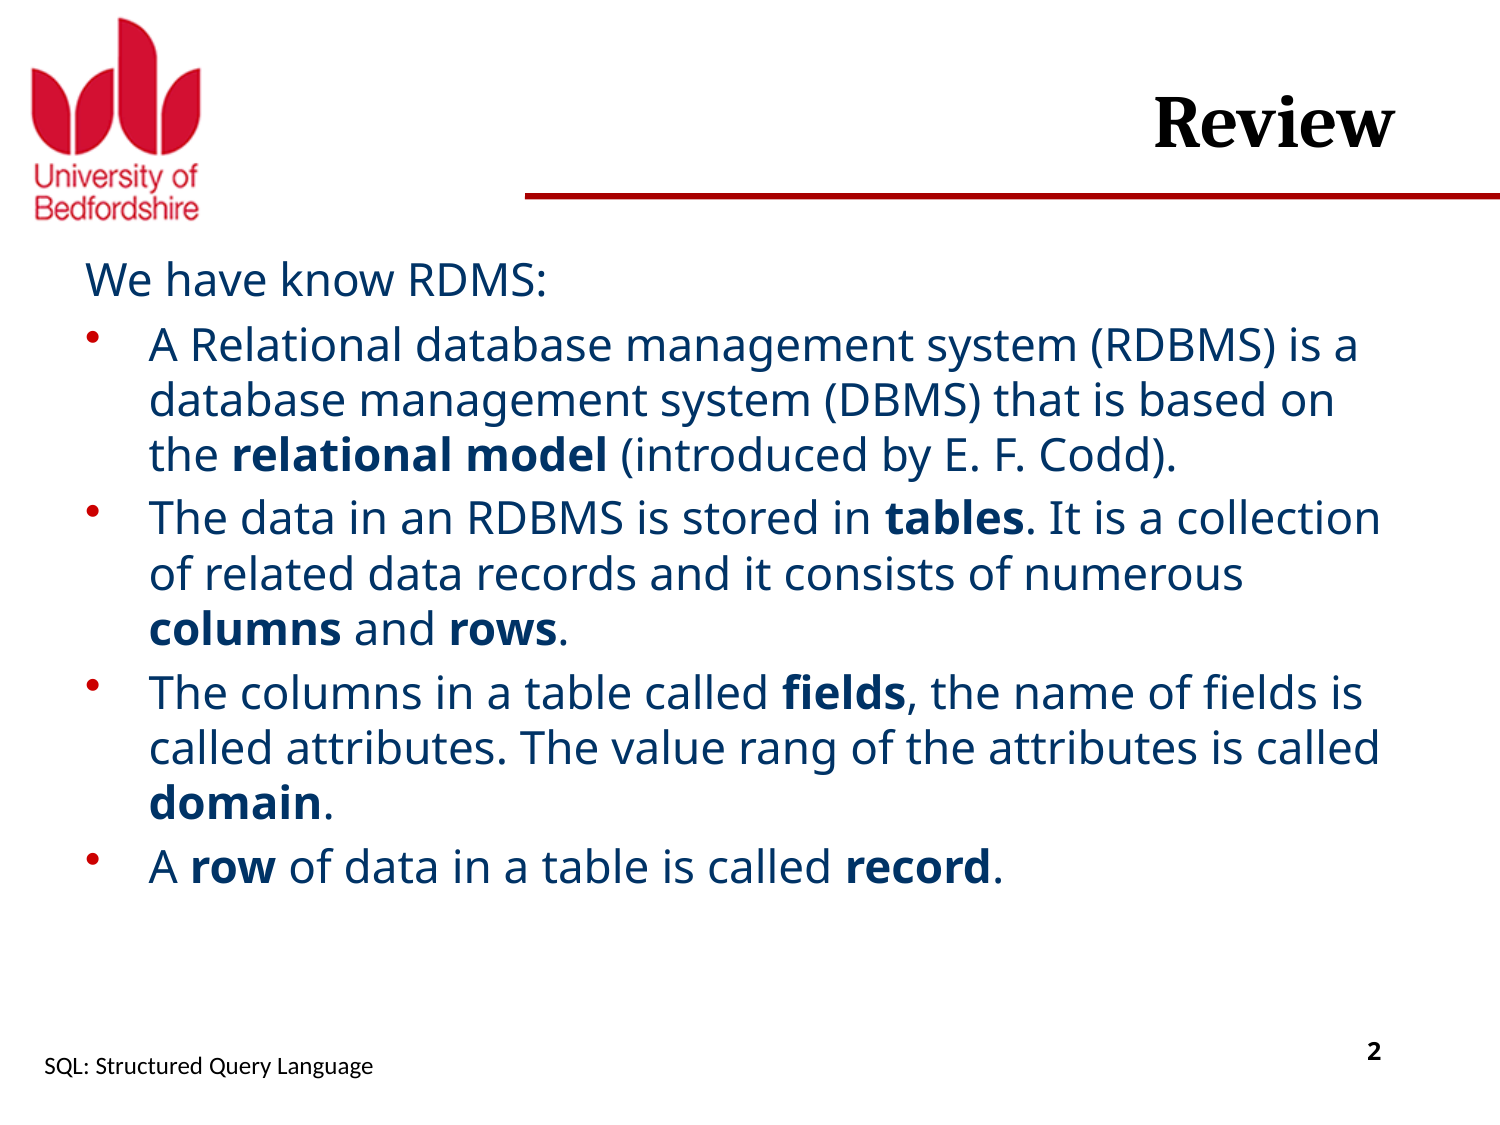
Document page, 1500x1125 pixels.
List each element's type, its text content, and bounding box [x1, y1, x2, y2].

footer SQL: Structured Query Language [29, 1035, 479, 1095]
title Review [277, 61, 1428, 174]
list We have know RDMS: A Relational database management system (RDBMS) is a database management system (DBMS) that is based on the relational model (introduced by E. F. Codd). The data in an RDBMS is stored in tables. It is a collection of related data records and it consists of numerous columns and rows. The columns in a table called fields, the name of fields is called attributes. The value rang of the attributes is called domain. A row of data in a table is called record. [70, 243, 1430, 1012]
picture [0, 0, 237, 236]
